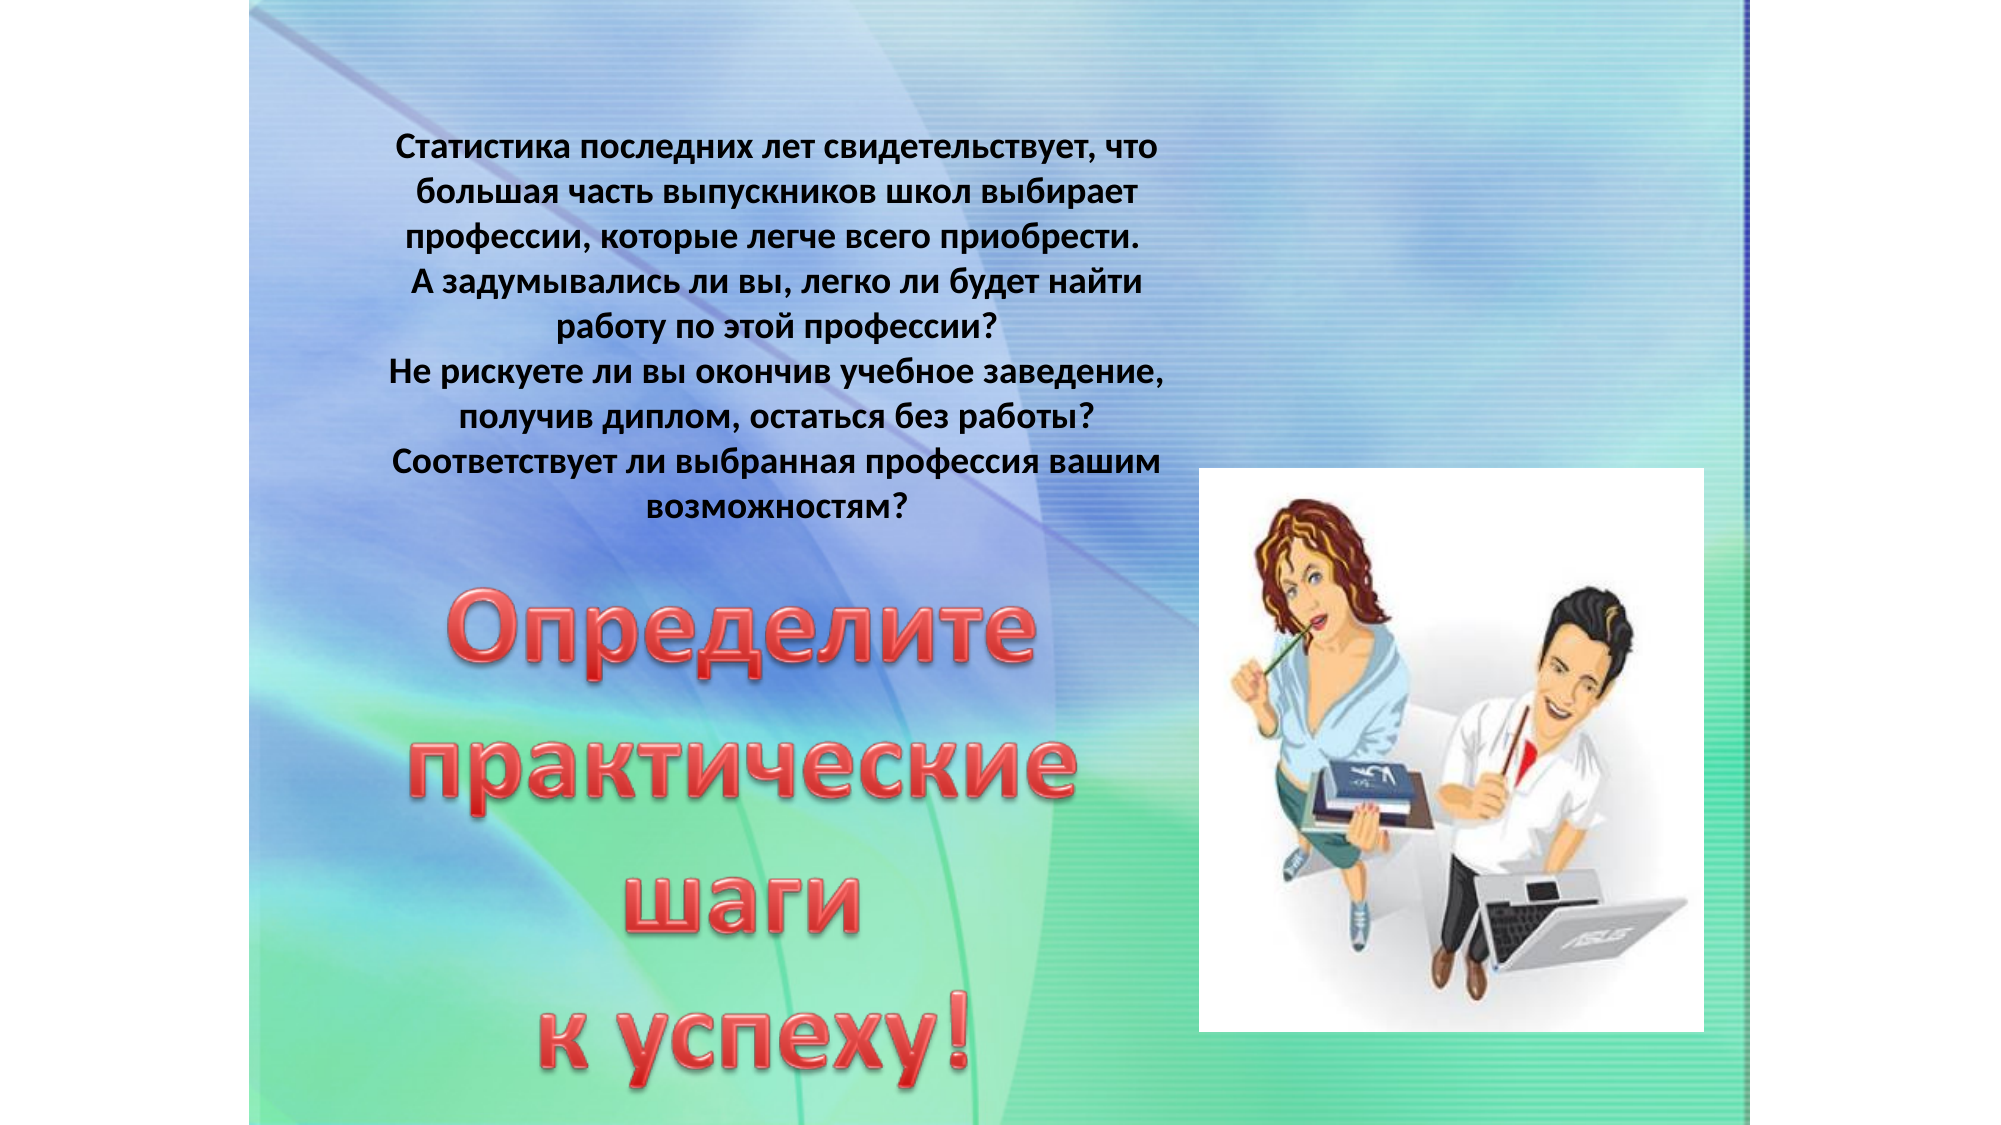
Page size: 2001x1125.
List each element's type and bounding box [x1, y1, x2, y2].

picture [1199, 468, 1704, 1032]
picture [327, 517, 1179, 1112]
list [249, 0, 1750, 1125]
